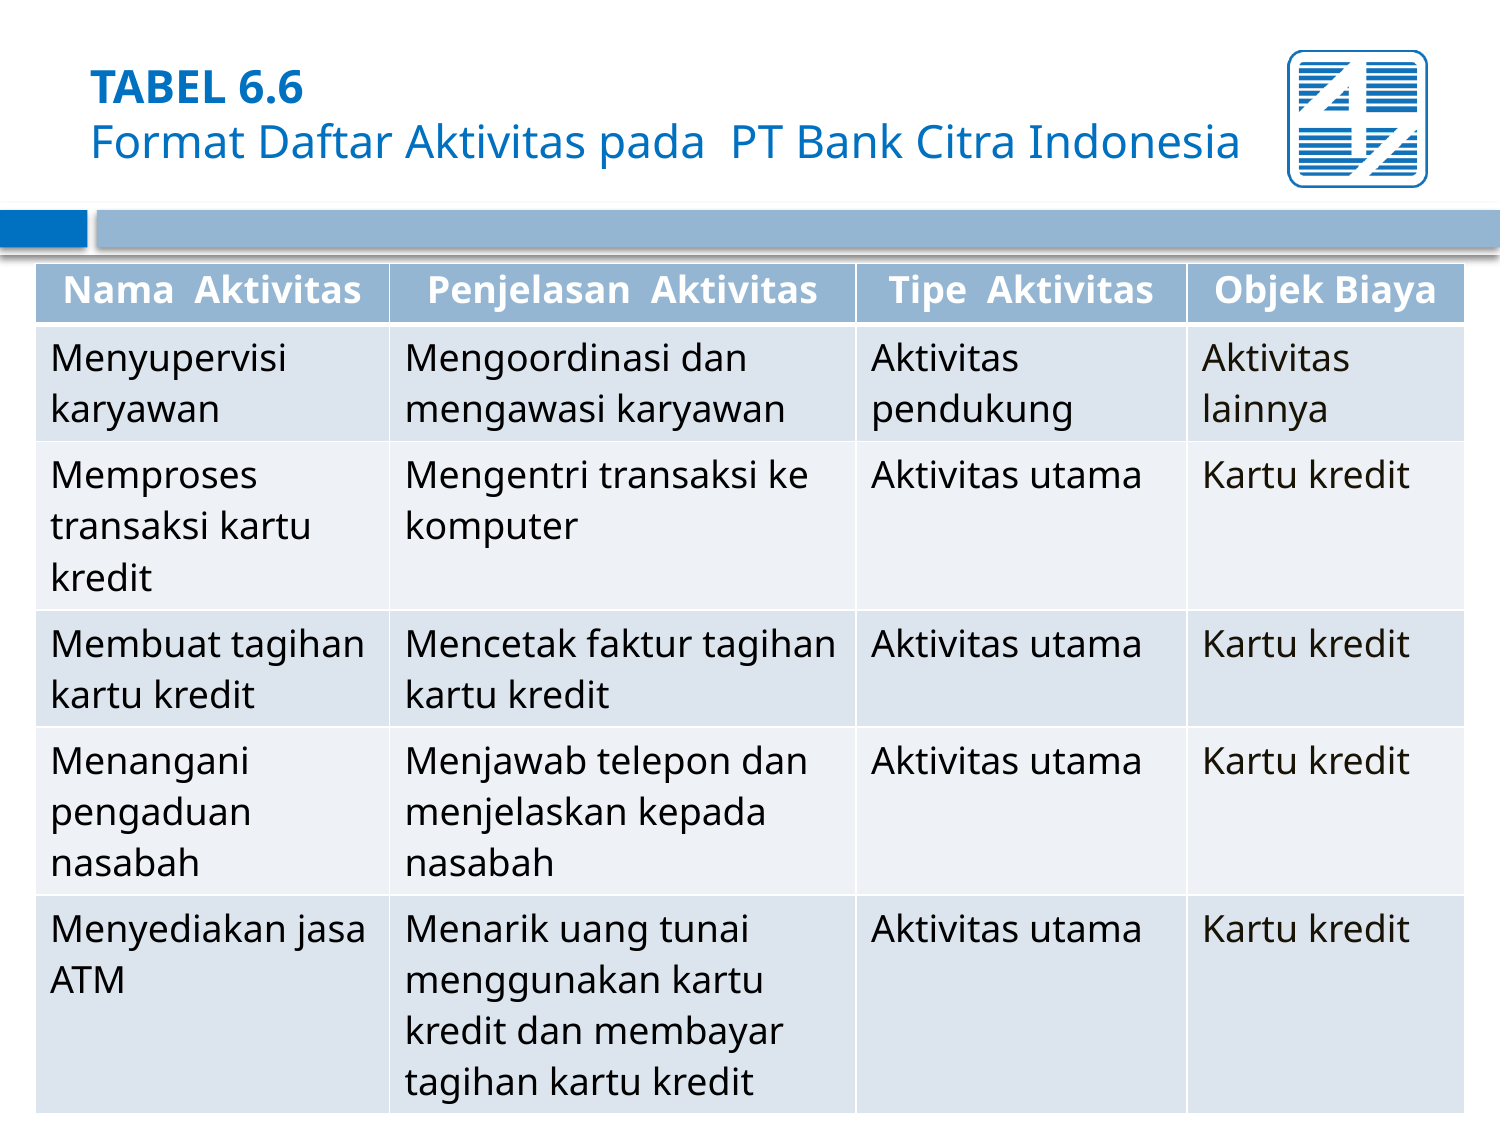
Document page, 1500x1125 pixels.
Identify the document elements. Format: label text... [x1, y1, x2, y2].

table_cell Mengoordinasi dan mengawasi karyawan [390, 327, 855, 441]
table_cell Mencetak faktur tagihan kartu kredit [390, 611, 855, 726]
table_cell Aktivitas utama [857, 611, 1186, 726]
table_cell Aktivitas utama [857, 442, 1186, 609]
table_header Tipe Aktivitas [857, 264, 1186, 322]
table_cell Aktivitas pendukung [857, 327, 1186, 441]
table_cell Kartu kredit [1188, 442, 1464, 609]
table_cell Menangani pengaduan nasabah [36, 728, 389, 894]
table_cell Aktivitas utama [857, 896, 1186, 1113]
table_cell Membuat tagihan kartu kredit [36, 611, 389, 726]
title TABEL 6.6 Format Daftar Aktivitas pada PT Bank Citra Indonesia [75, 37, 1425, 188]
table_cell Mengentri transaksi ke komputer [390, 442, 855, 609]
table_header Penjelasan Aktivitas [390, 264, 855, 322]
table_cell Kartu kredit [1188, 611, 1464, 726]
table_cell Menyediakan jasa ATM [36, 896, 389, 1113]
table_header Objek Biaya [1188, 264, 1464, 322]
table_cell Kartu kredit [1188, 728, 1464, 894]
table_cell Menjawab telepon dan menjelaskan kepada nasabah [390, 728, 855, 894]
table_cell Aktivitas utama [857, 728, 1186, 894]
table_cell Menyupervisi karyawan [36, 327, 389, 441]
table_cell Memproses transaksi kartu kredit [36, 442, 389, 609]
table_cell Kartu kredit [1188, 896, 1464, 1113]
table_cell Menarik uang tunai menggunakan kartu kredit dan membayar tagihan kartu kredit [390, 896, 855, 1113]
table_cell Aktivitas lainnya [1188, 327, 1464, 441]
table_header Nama Aktivitas [36, 264, 389, 322]
